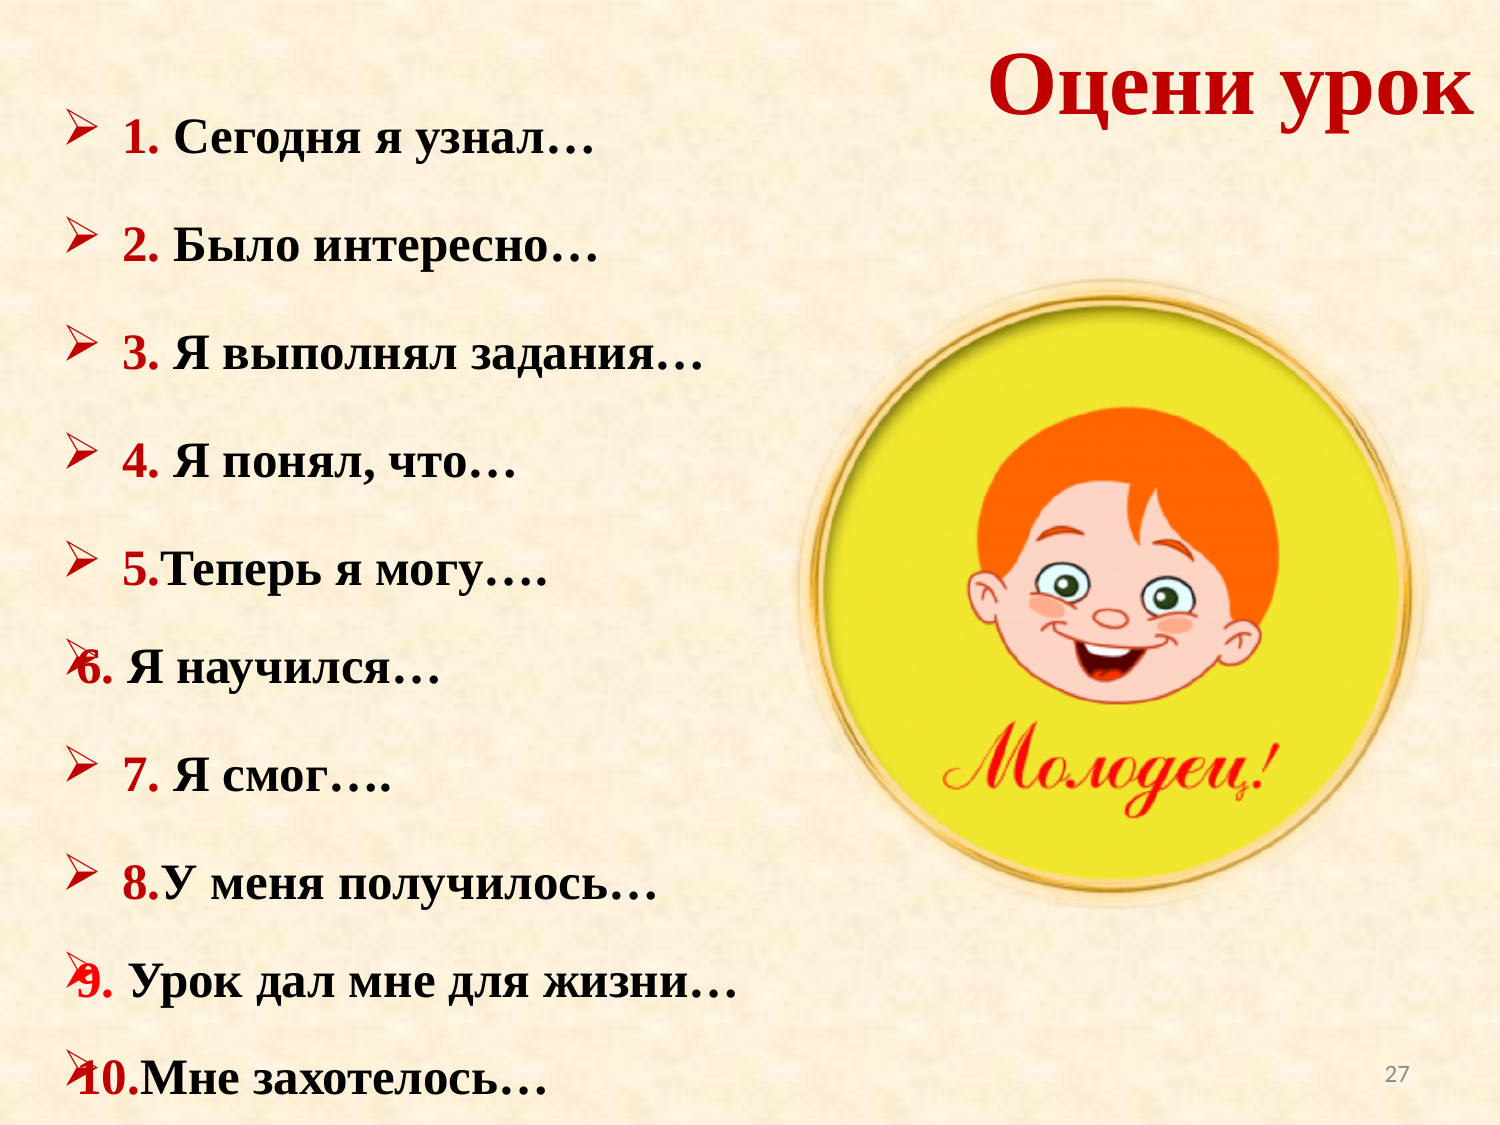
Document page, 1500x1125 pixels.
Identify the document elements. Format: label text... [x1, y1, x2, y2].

title Оцени урок [960, 0, 1500, 141]
slide_number 27 [1074, 1042, 1425, 1103]
list 1. Сегодня я узнал… 2. Было интересно… 3. Я выполнял задания… 4. Я понял, что… 5.Теперь я могу…. 6. Я научился… 7. Я смог…. 8.У меня получилось… 9. Урок дал мне для жизни… 10.Мне захотелось… [46, 58, 880, 1125]
picture [0, 0, 1500, 1125]
